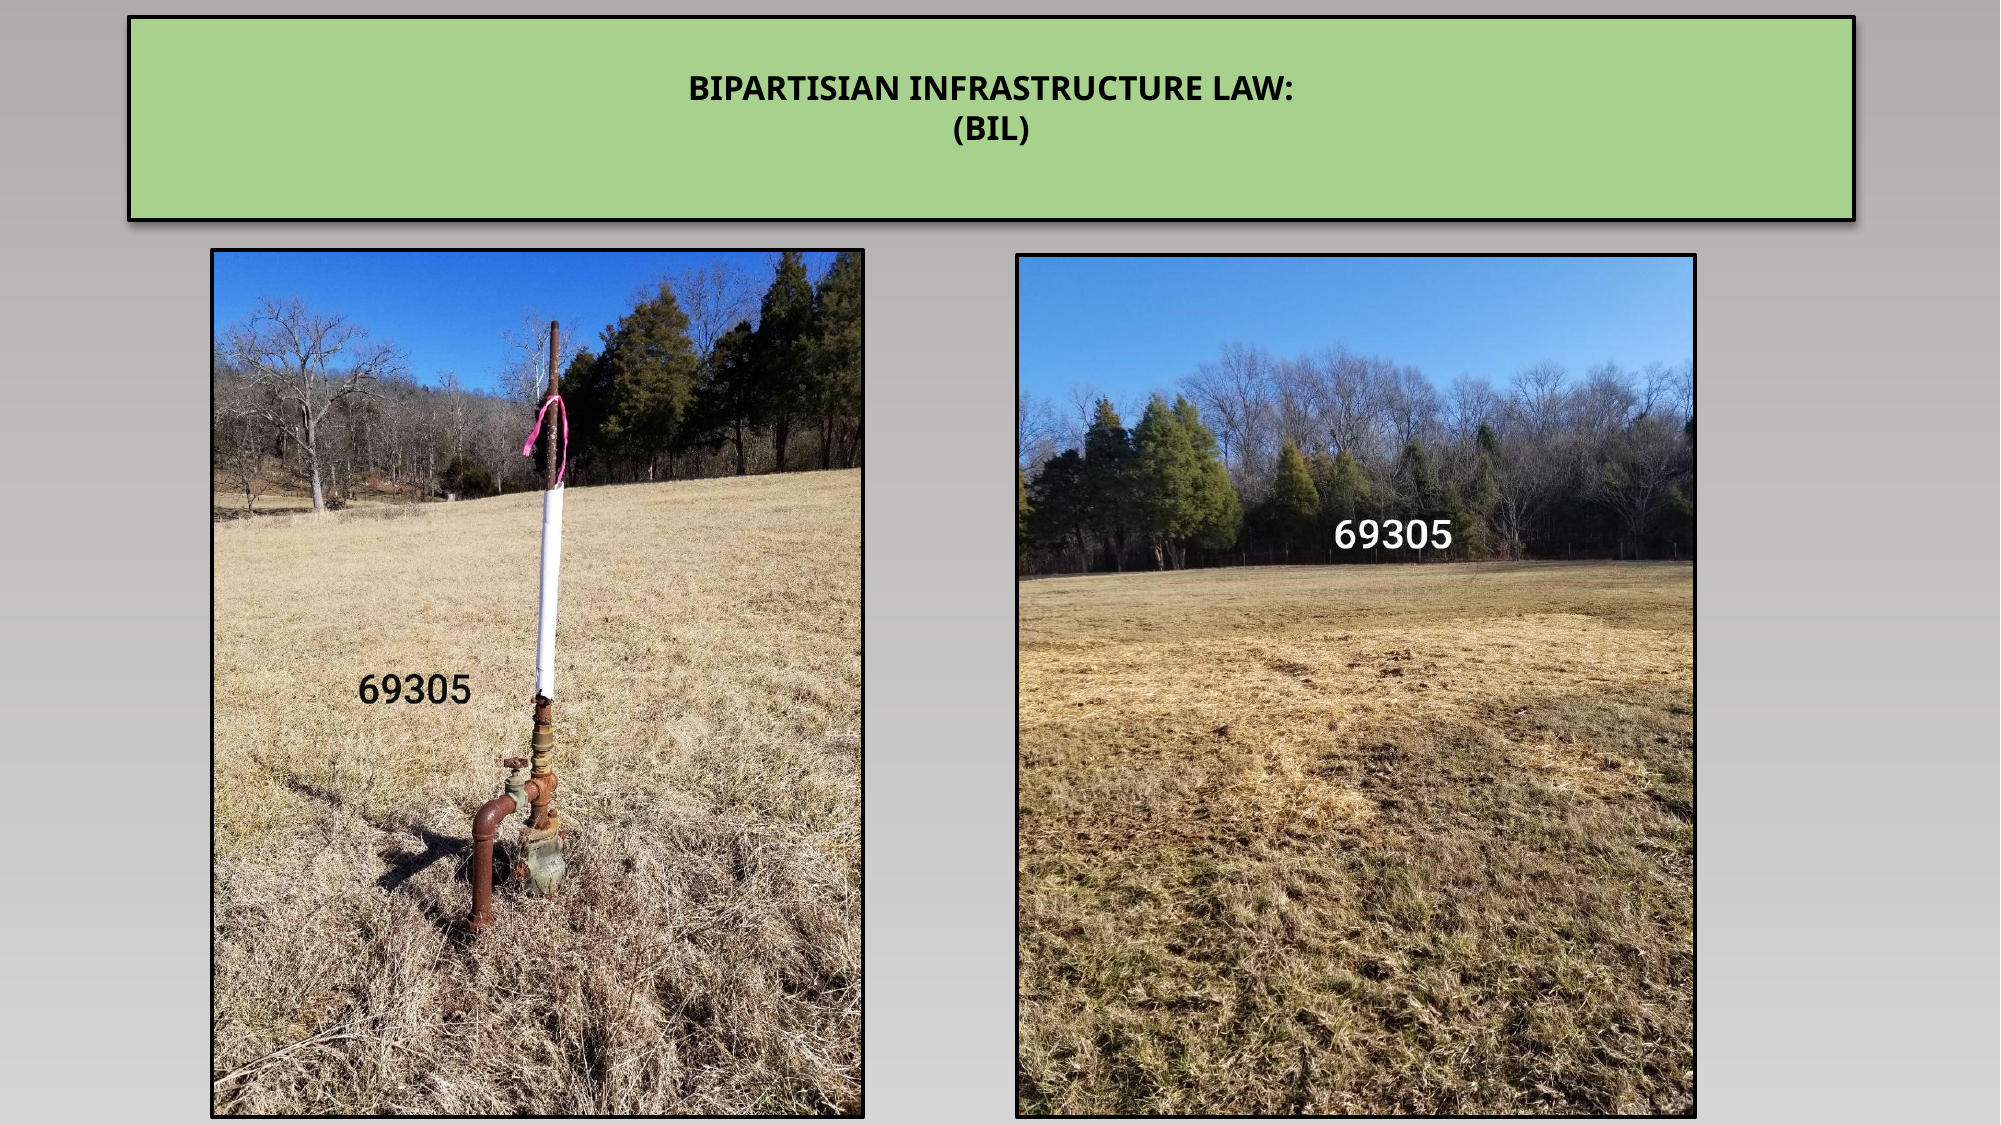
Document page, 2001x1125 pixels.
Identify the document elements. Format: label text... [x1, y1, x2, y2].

title BIPARTISIAN INFRASTRUCTURE LAW: (BIL) [128, 17, 1854, 221]
picture [1019, 257, 1694, 1116]
picture [213, 251, 862, 1115]
